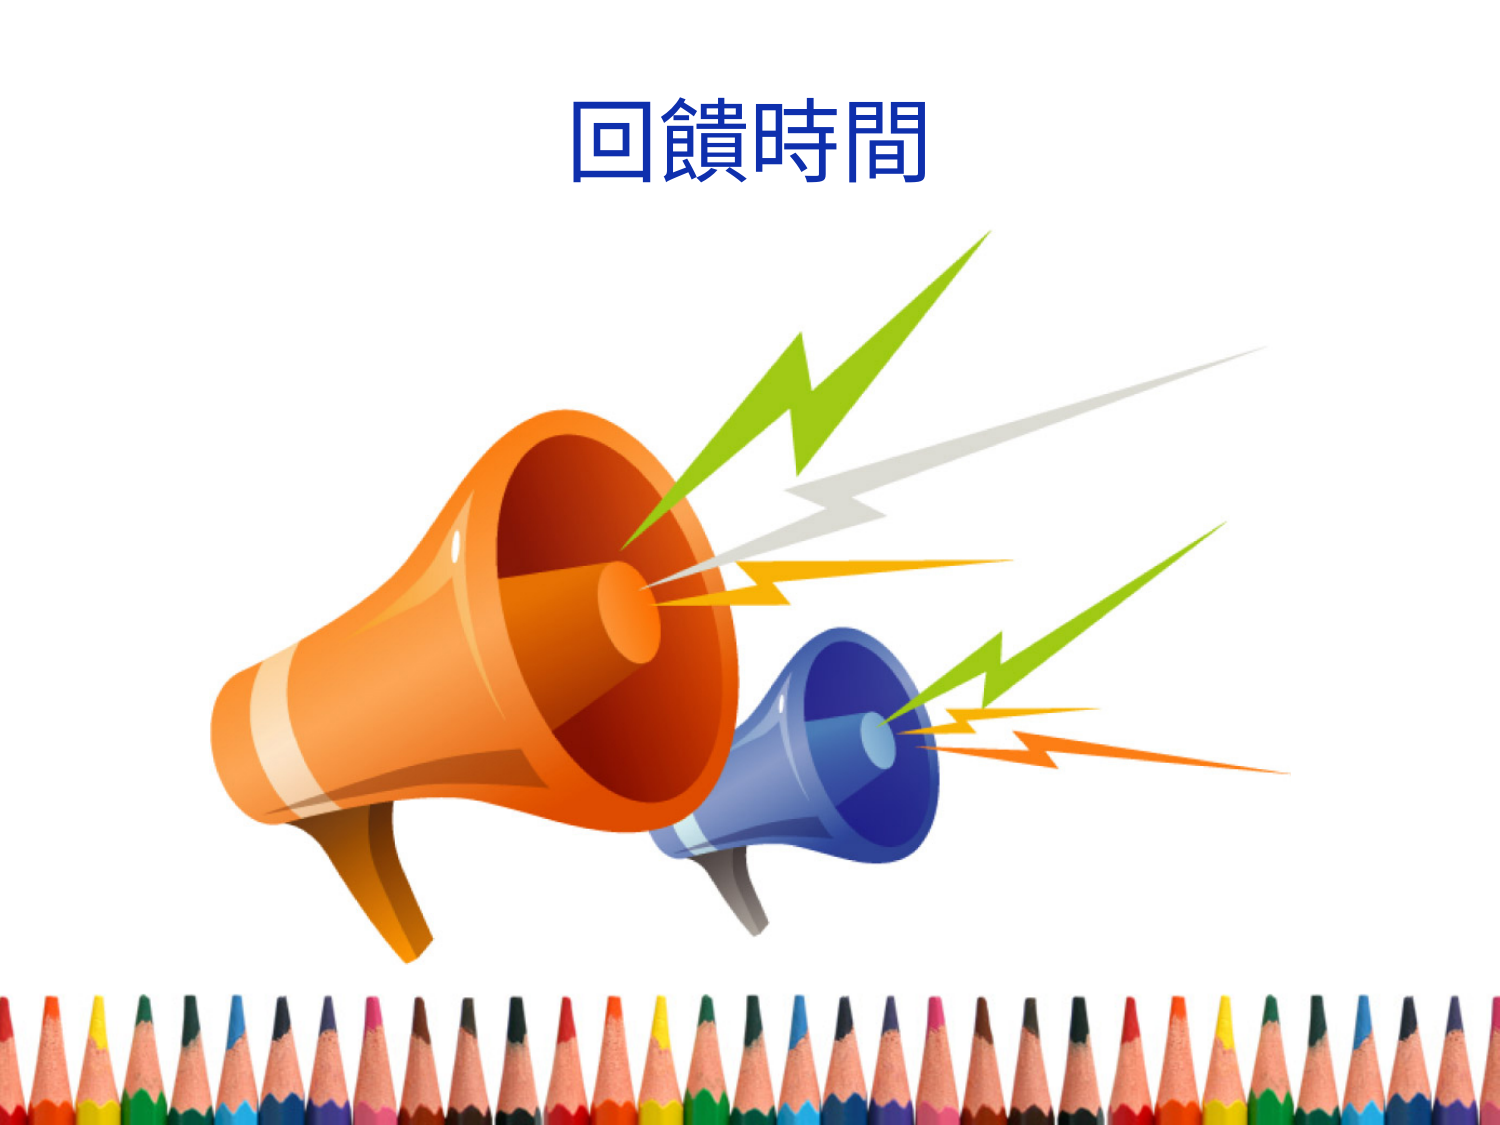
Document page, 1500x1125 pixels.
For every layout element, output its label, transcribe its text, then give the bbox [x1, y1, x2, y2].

title 回饋時間 [75, 45, 1425, 233]
picture [0, 0, 1500, 1125]
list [209, 221, 1291, 965]
